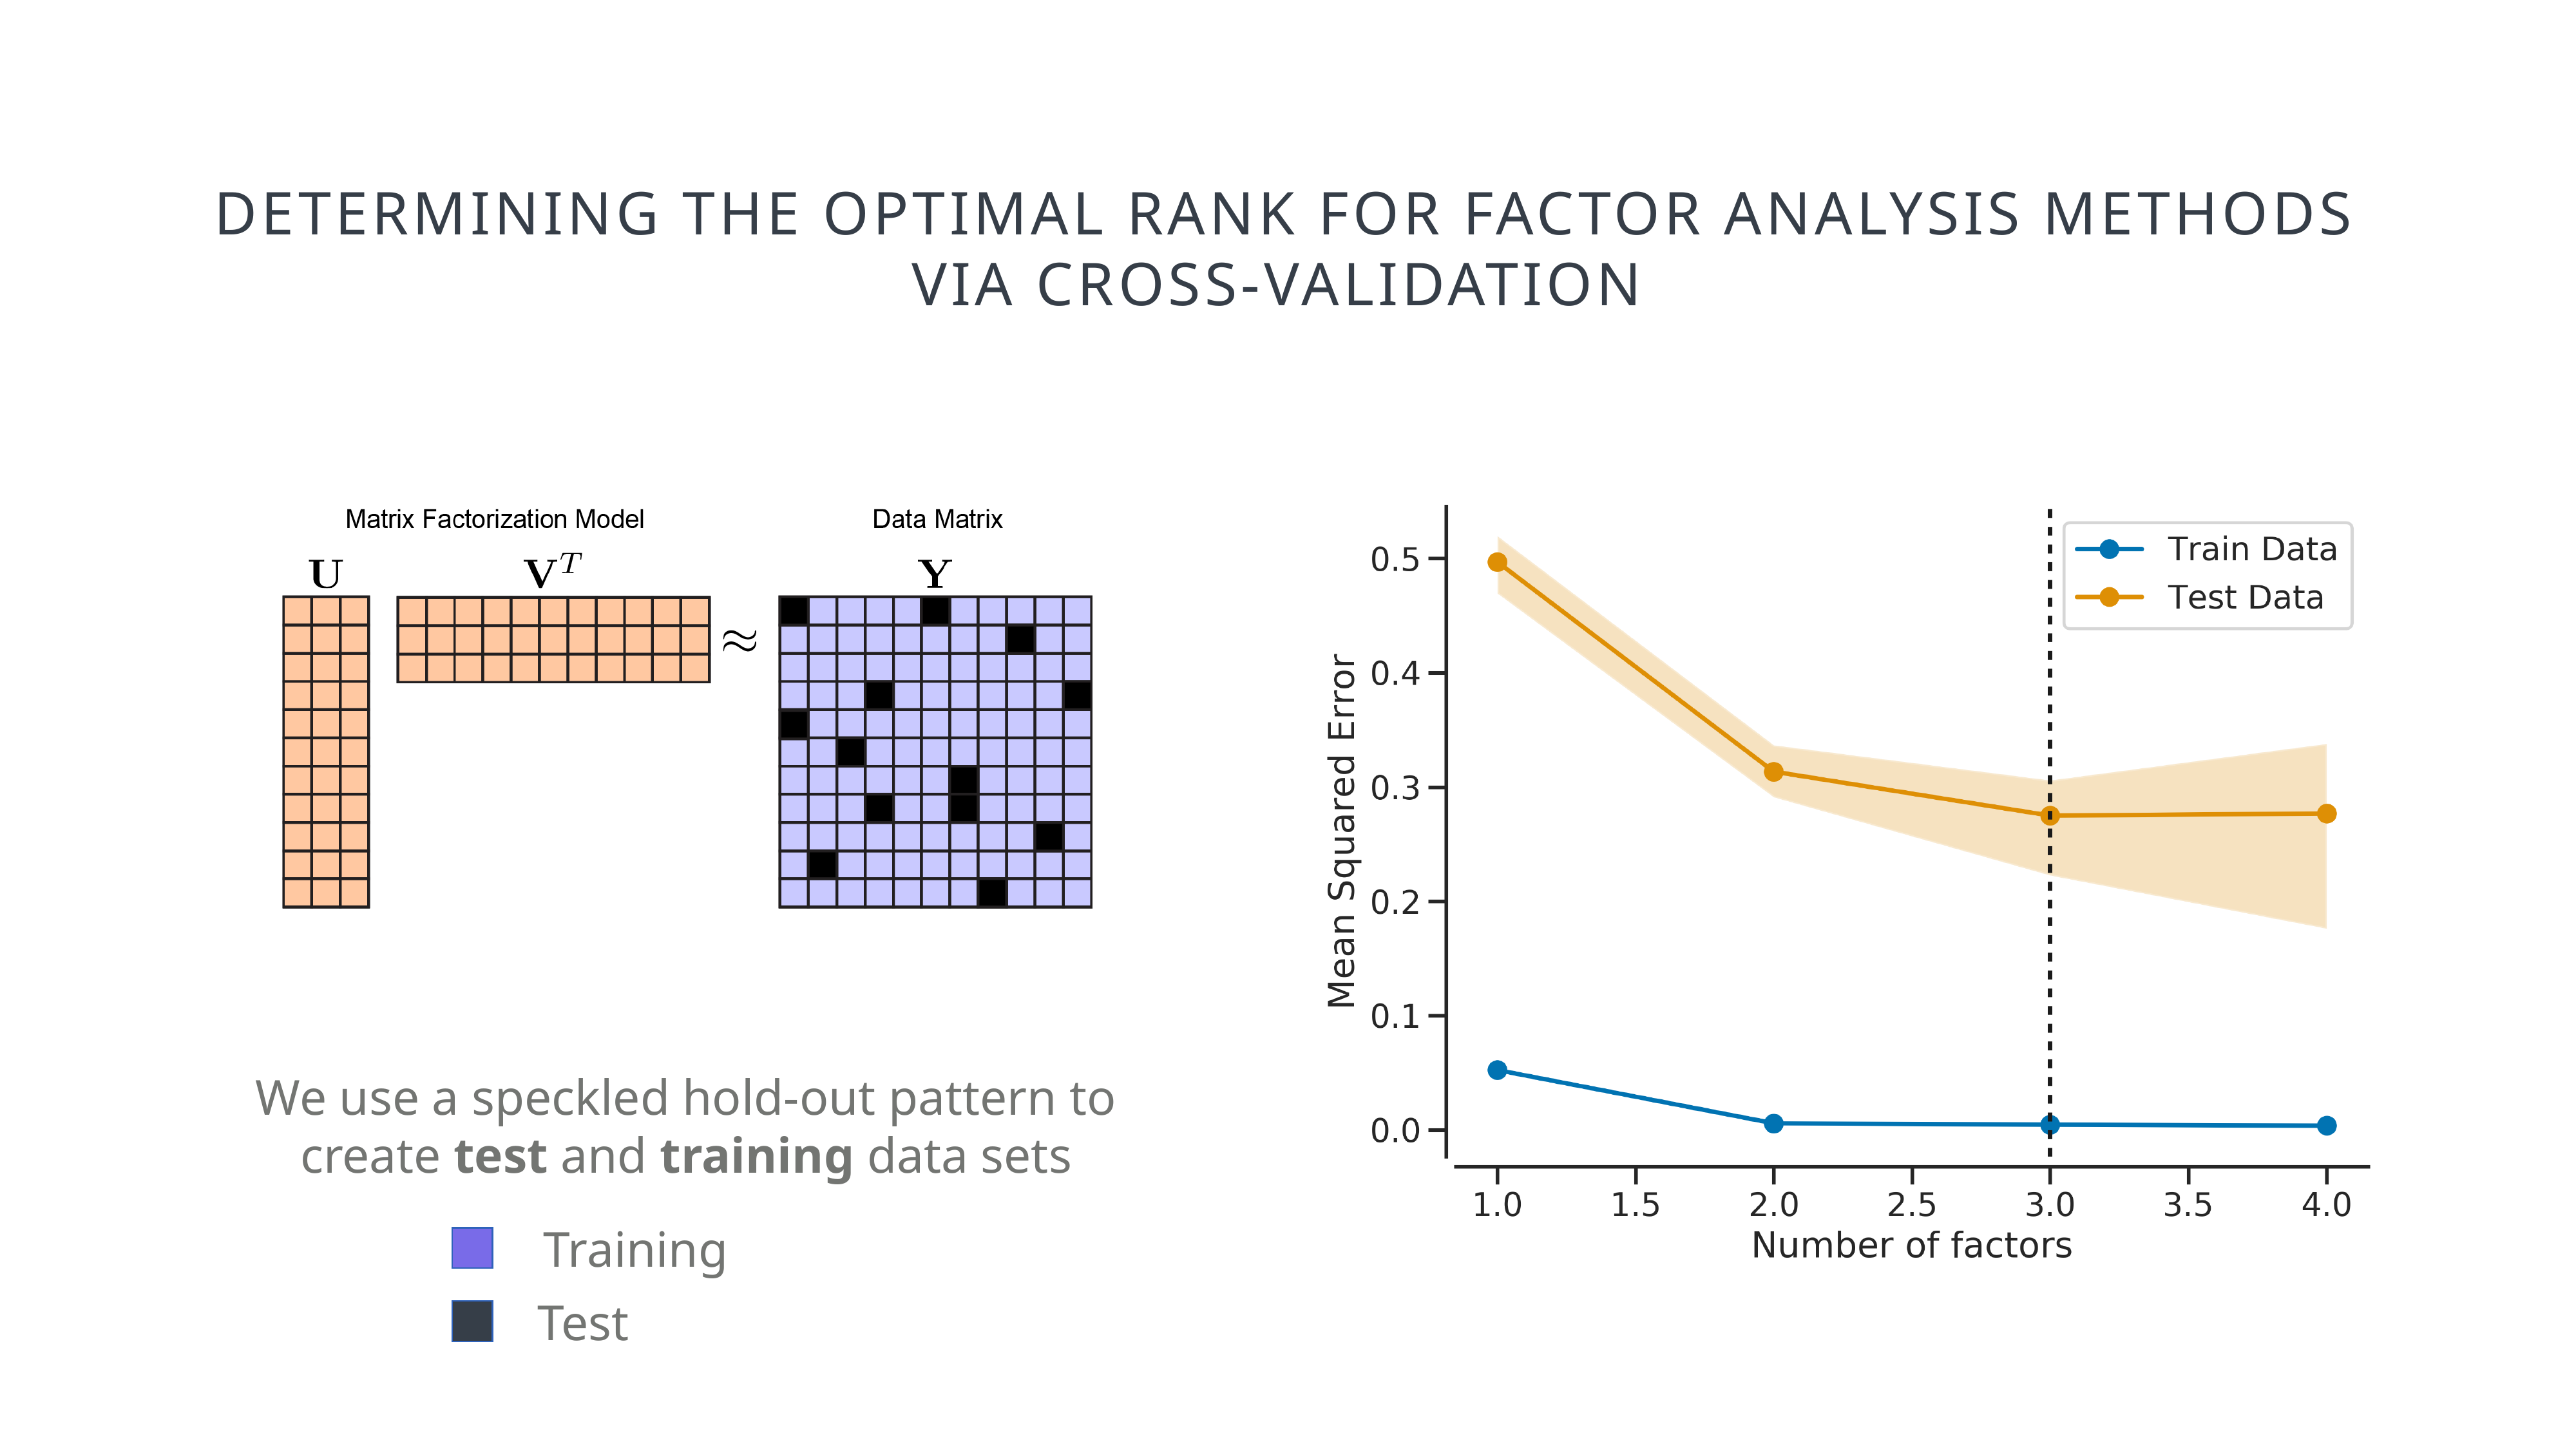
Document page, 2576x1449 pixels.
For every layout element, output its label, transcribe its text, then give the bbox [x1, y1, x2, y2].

text_box DETERMINING THE OPTIMAL RANK FOR FACTOR ANALYSIS METHODS VIA CROSS-VALIDATION [150, 171, 2424, 323]
text_box We use a speckled hold-out pattern to create test and training data sets [186, 1061, 1186, 1188]
text_box Training [472, 1213, 800, 1282]
text_box [452, 1300, 493, 1342]
text_box Test [528, 1287, 856, 1355]
picture [1288, 450, 2424, 1302]
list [221, 488, 1152, 961]
text_box [452, 1227, 472, 1269]
